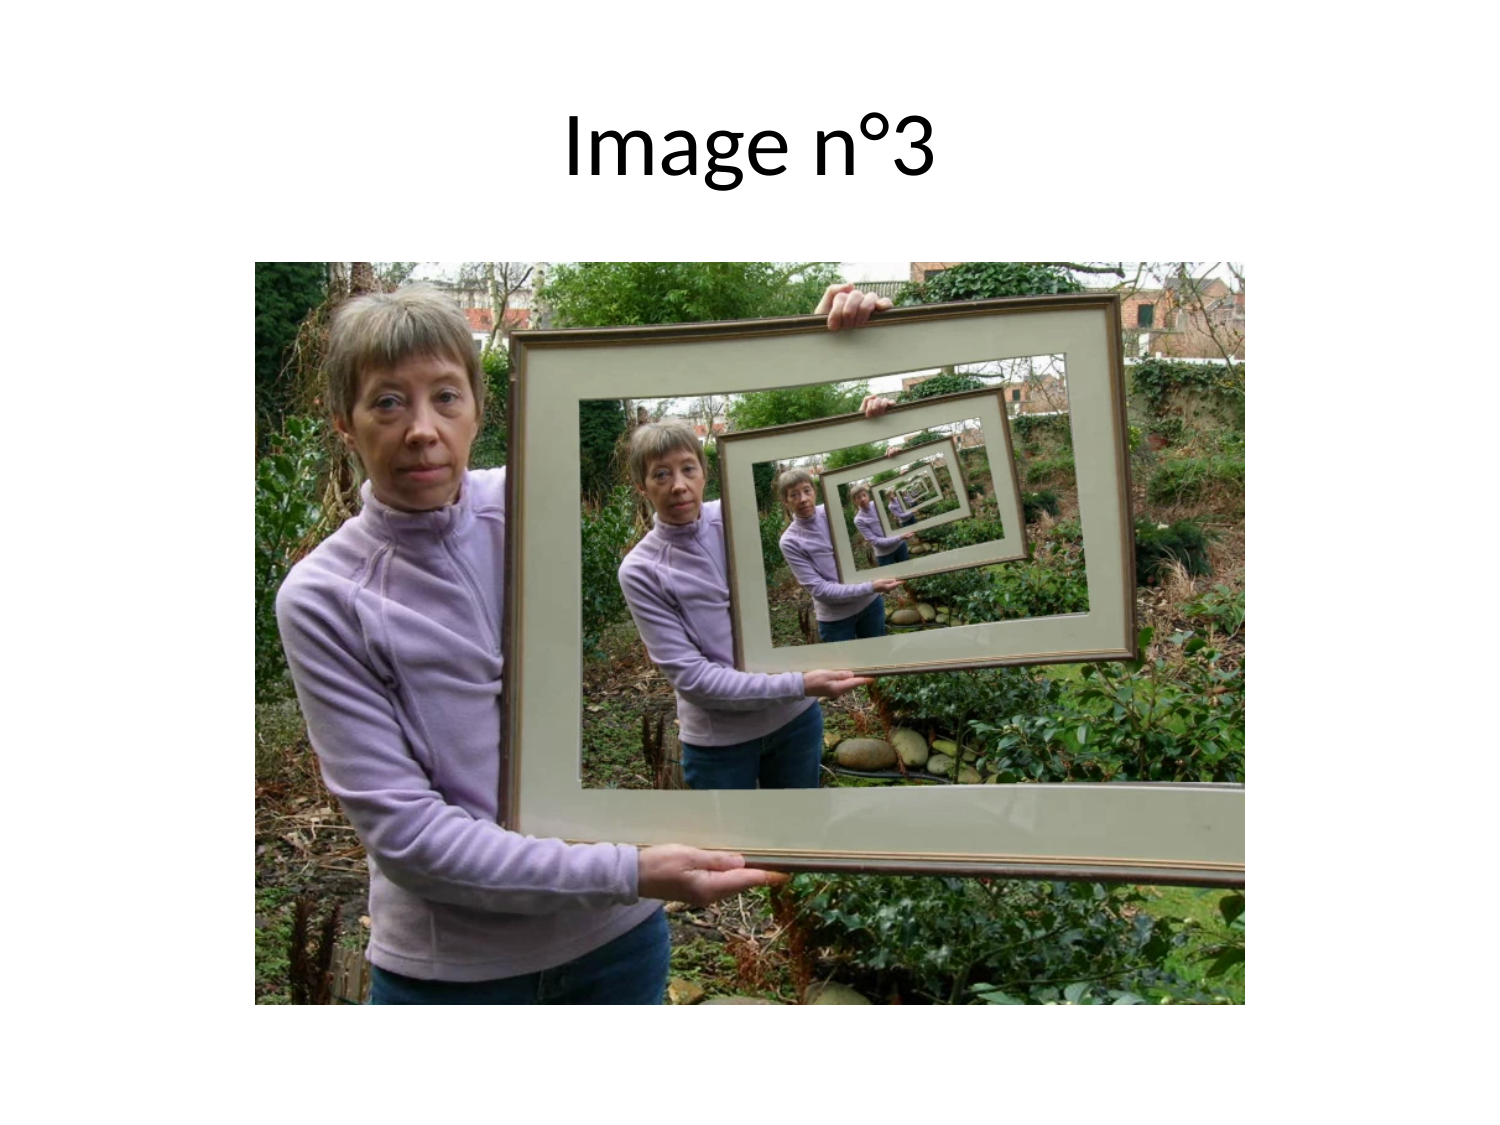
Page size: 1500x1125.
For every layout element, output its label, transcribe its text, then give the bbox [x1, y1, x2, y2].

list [254, 262, 1246, 1006]
title Image n°3 [75, 45, 1425, 233]
